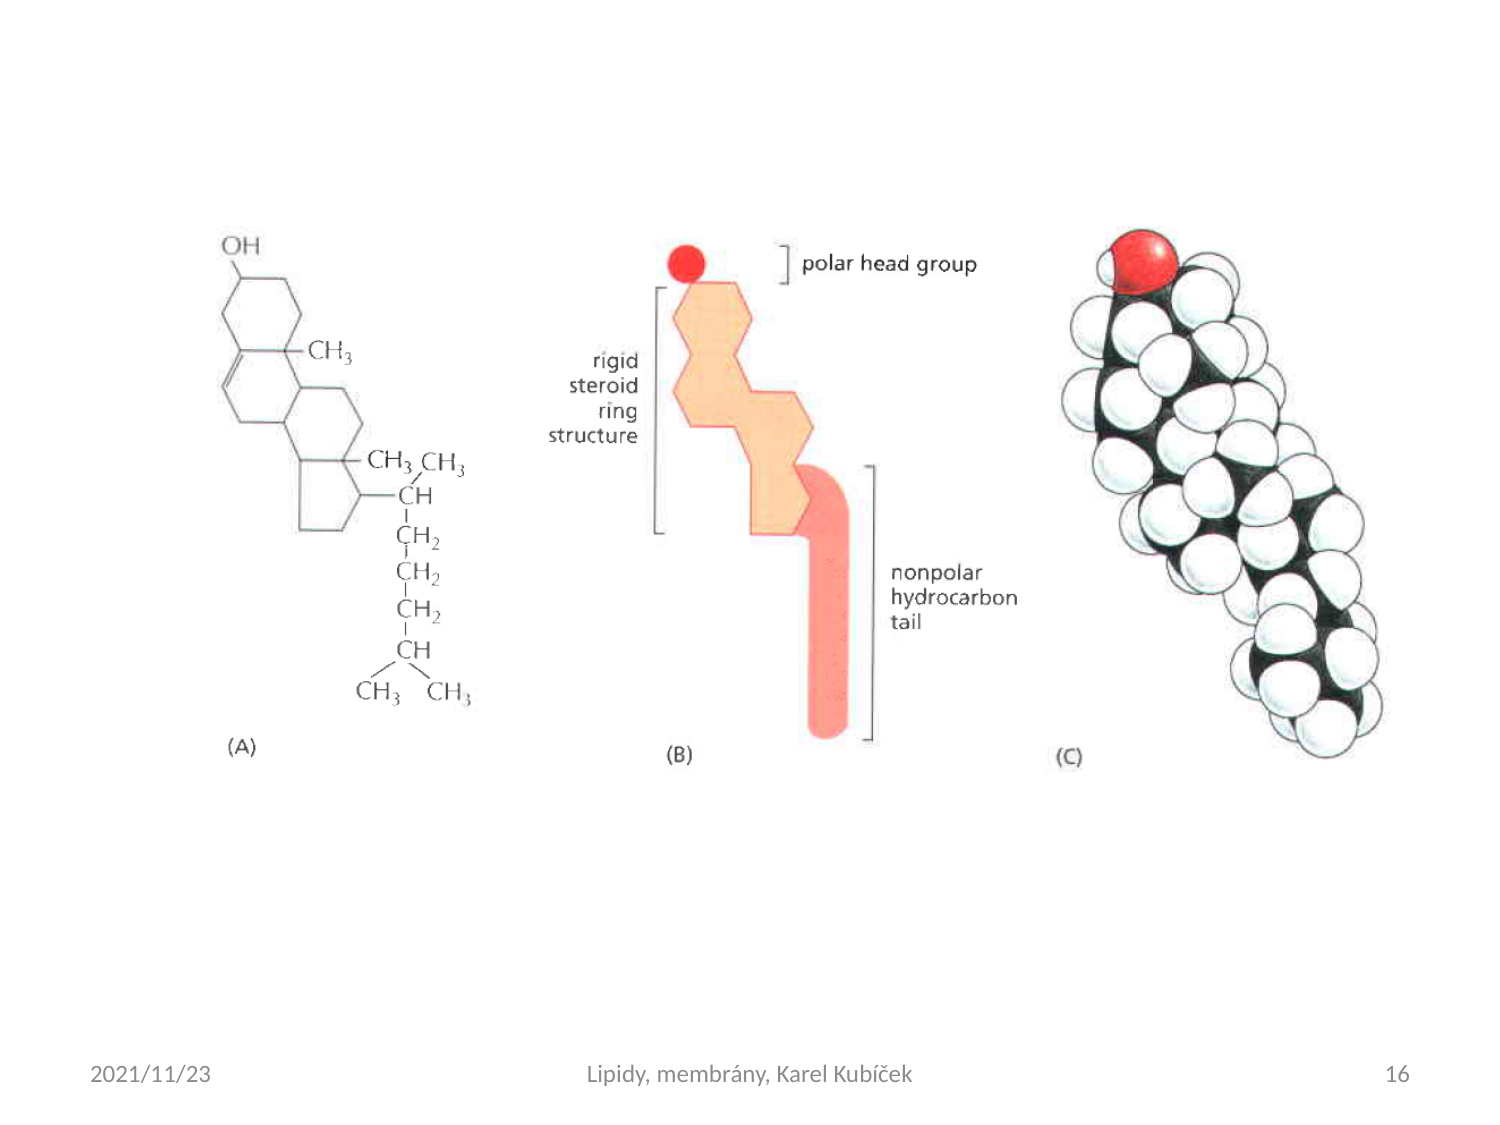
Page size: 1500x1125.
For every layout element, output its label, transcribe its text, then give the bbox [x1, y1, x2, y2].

slide_number 16 [1074, 1042, 1425, 1103]
footer Lipidy, membrány, Karel Kubíček [512, 1042, 988, 1103]
picture [90, 195, 1418, 789]
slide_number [75, 1042, 425, 1103]
